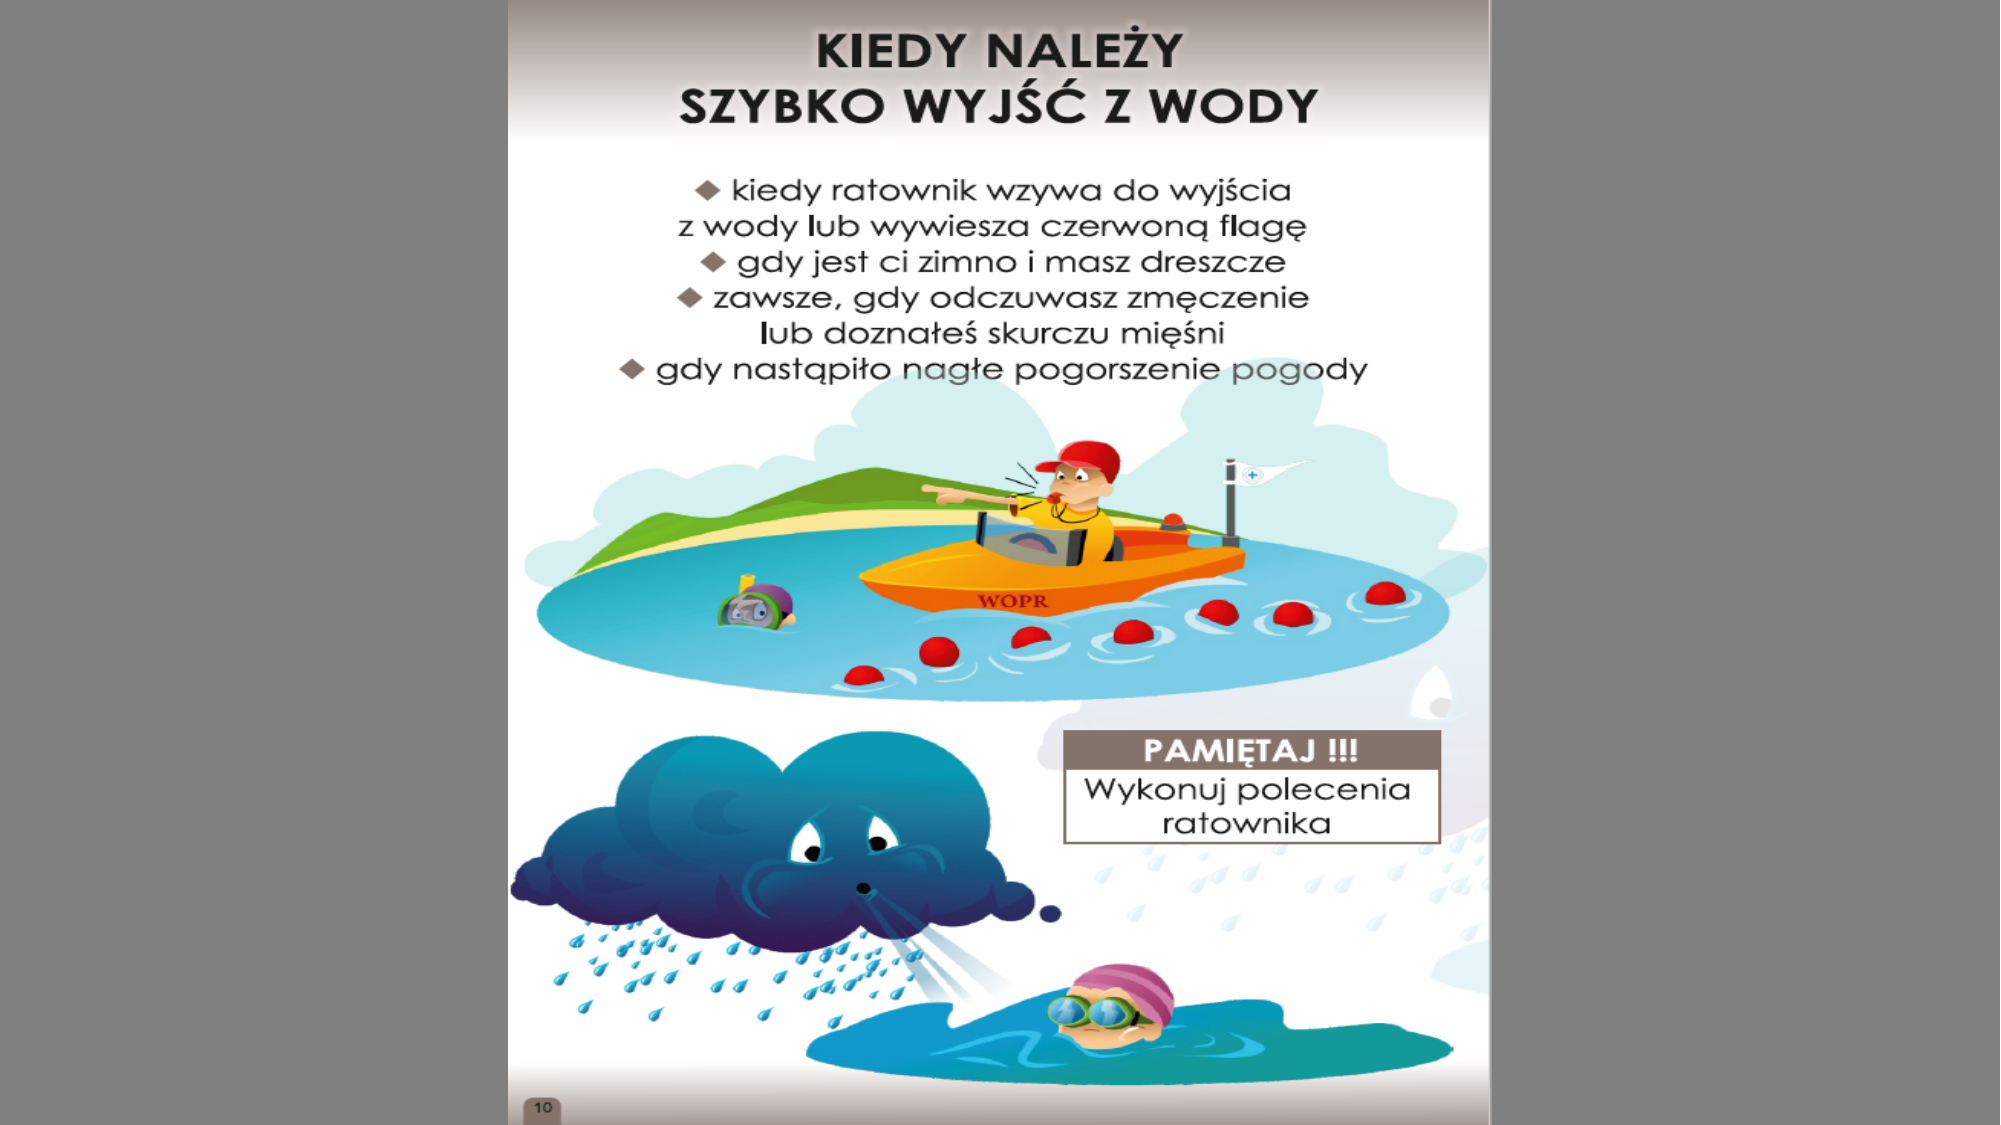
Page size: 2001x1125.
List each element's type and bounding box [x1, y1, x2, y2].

picture [508, 0, 1492, 1125]
